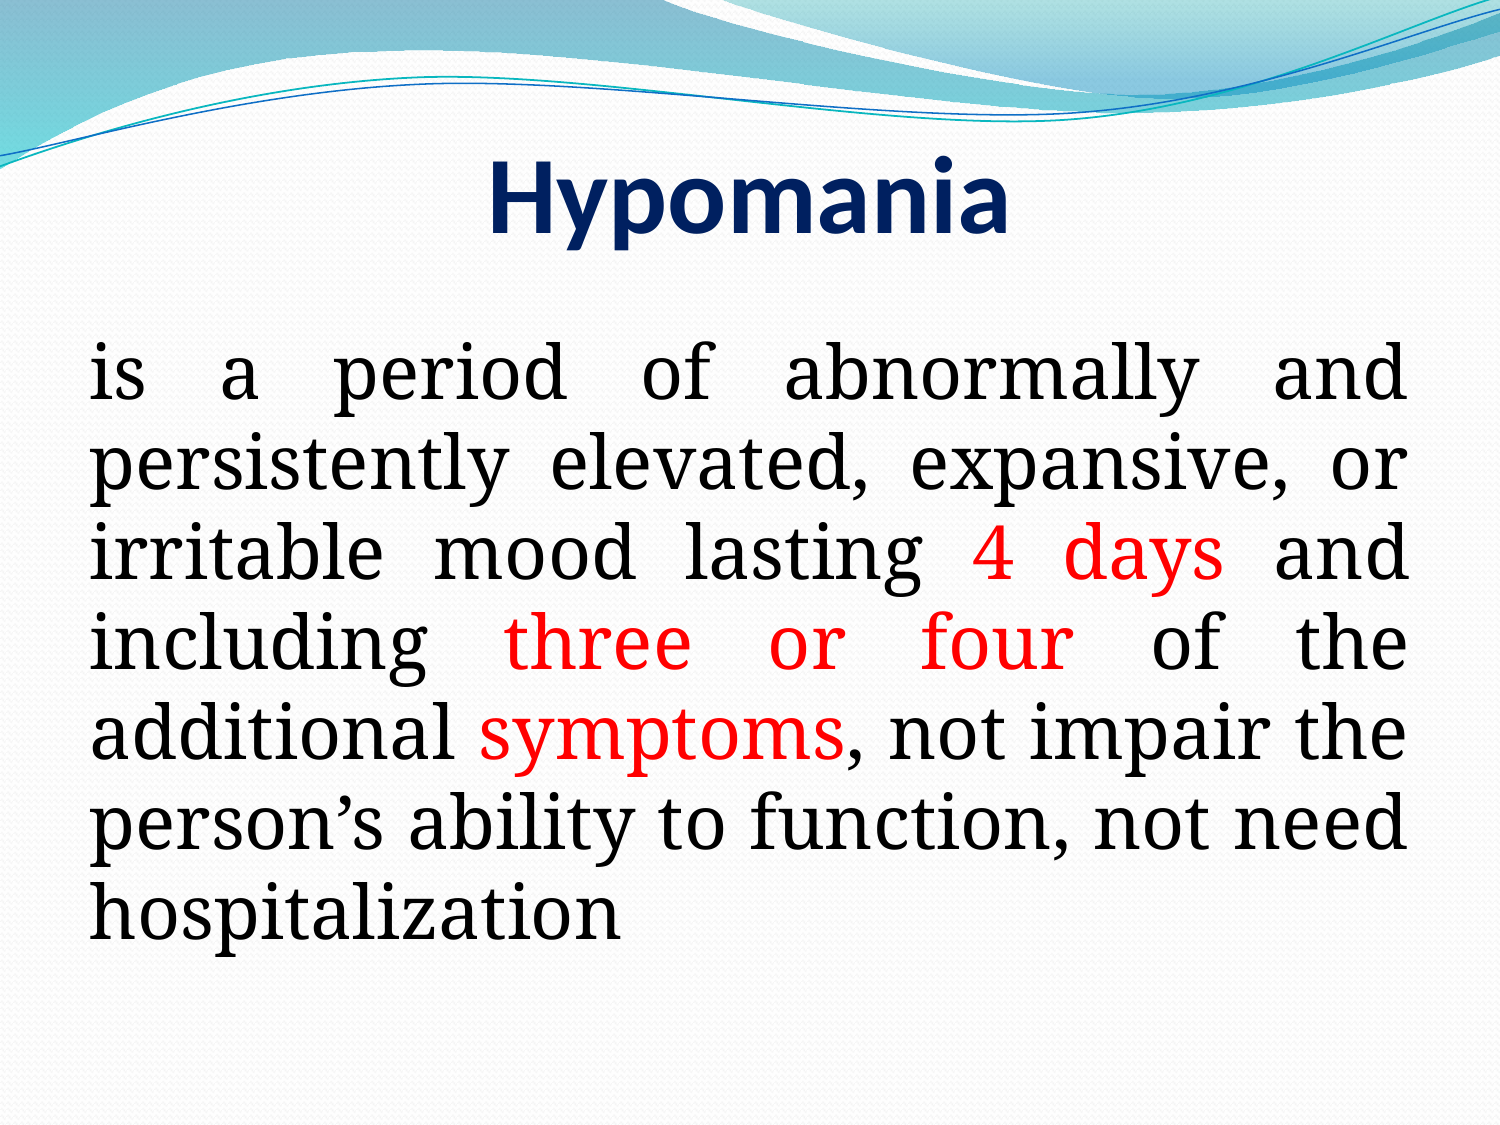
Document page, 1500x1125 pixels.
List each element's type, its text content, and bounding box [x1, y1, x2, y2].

title Hypomania [75, 115, 1425, 256]
list is a period of abnormally and persistently elevated, expansive, or irritable mood lasting 4 days and including three or four of the additional symptoms, not impair the person’s ability to function, not need hospitalization [75, 317, 1425, 1038]
